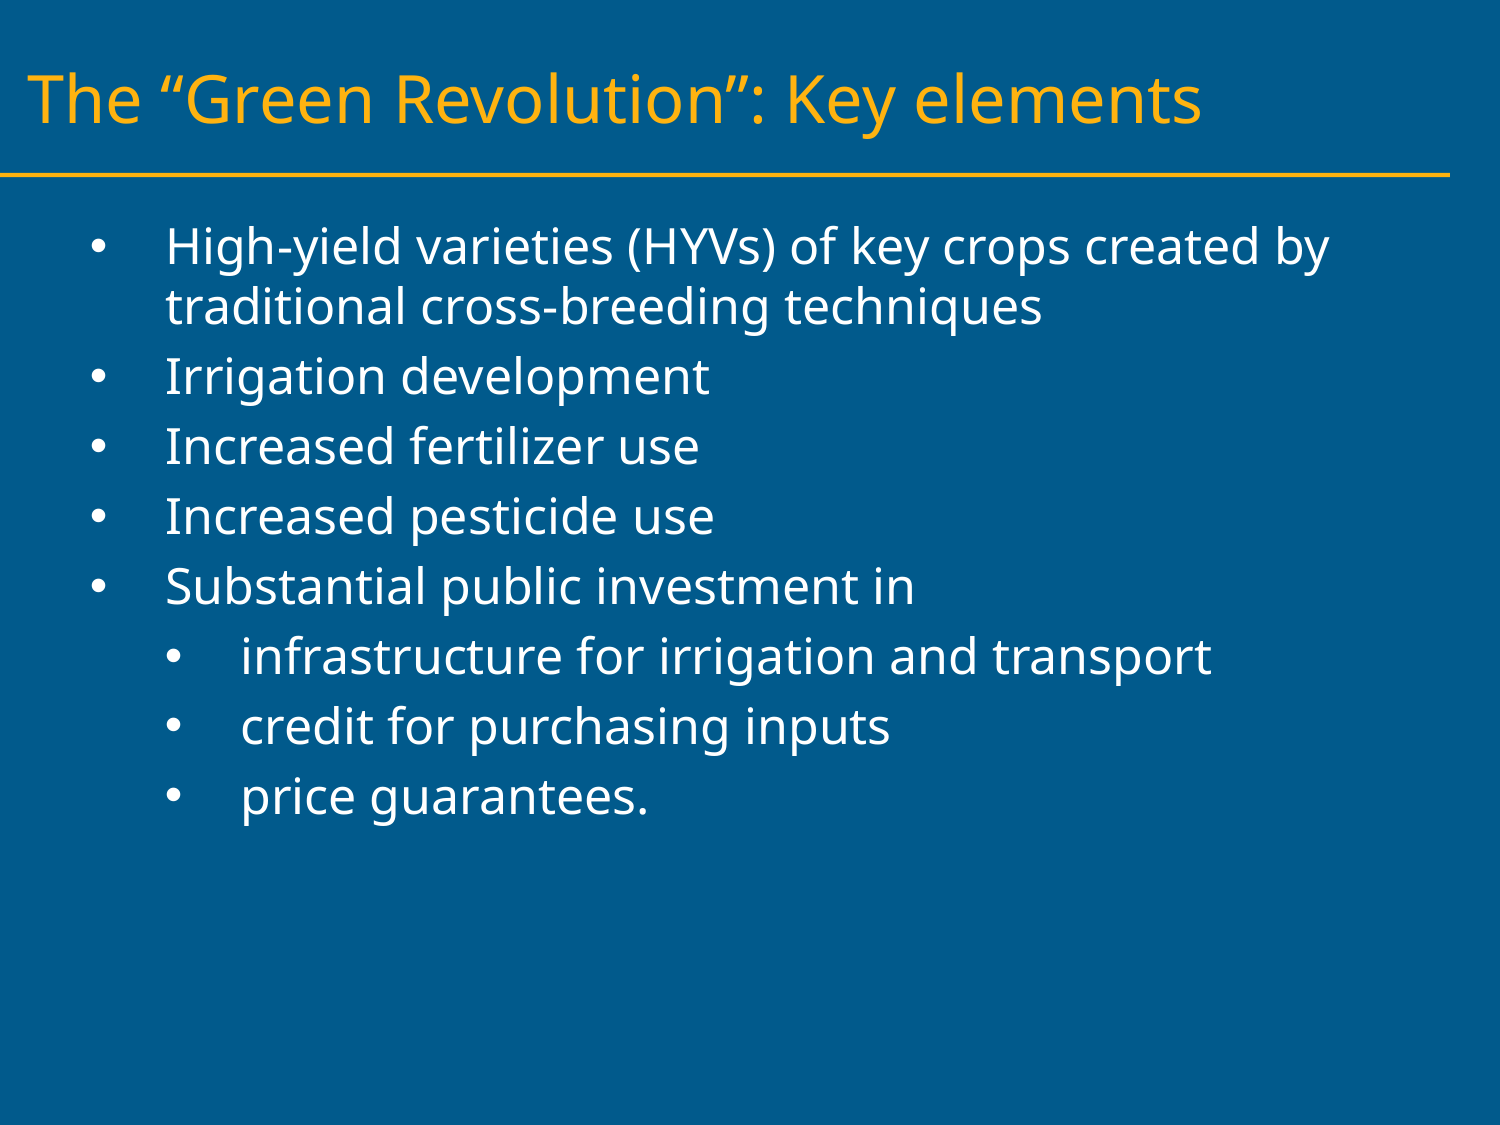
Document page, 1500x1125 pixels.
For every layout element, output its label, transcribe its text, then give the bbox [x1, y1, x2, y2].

text_box High-yield varieties (HYVs) of key crops created by traditional cross-breeding techniques Irrigation development Increased fertilizer use Increased pesticide use Substantial public investment in infrastructure for irrigation and transport credit for purchasing inputs price guarantees. [74, 137, 1350, 325]
text_box The “Green Revolution”: Key elements [12, 49, 1363, 145]
